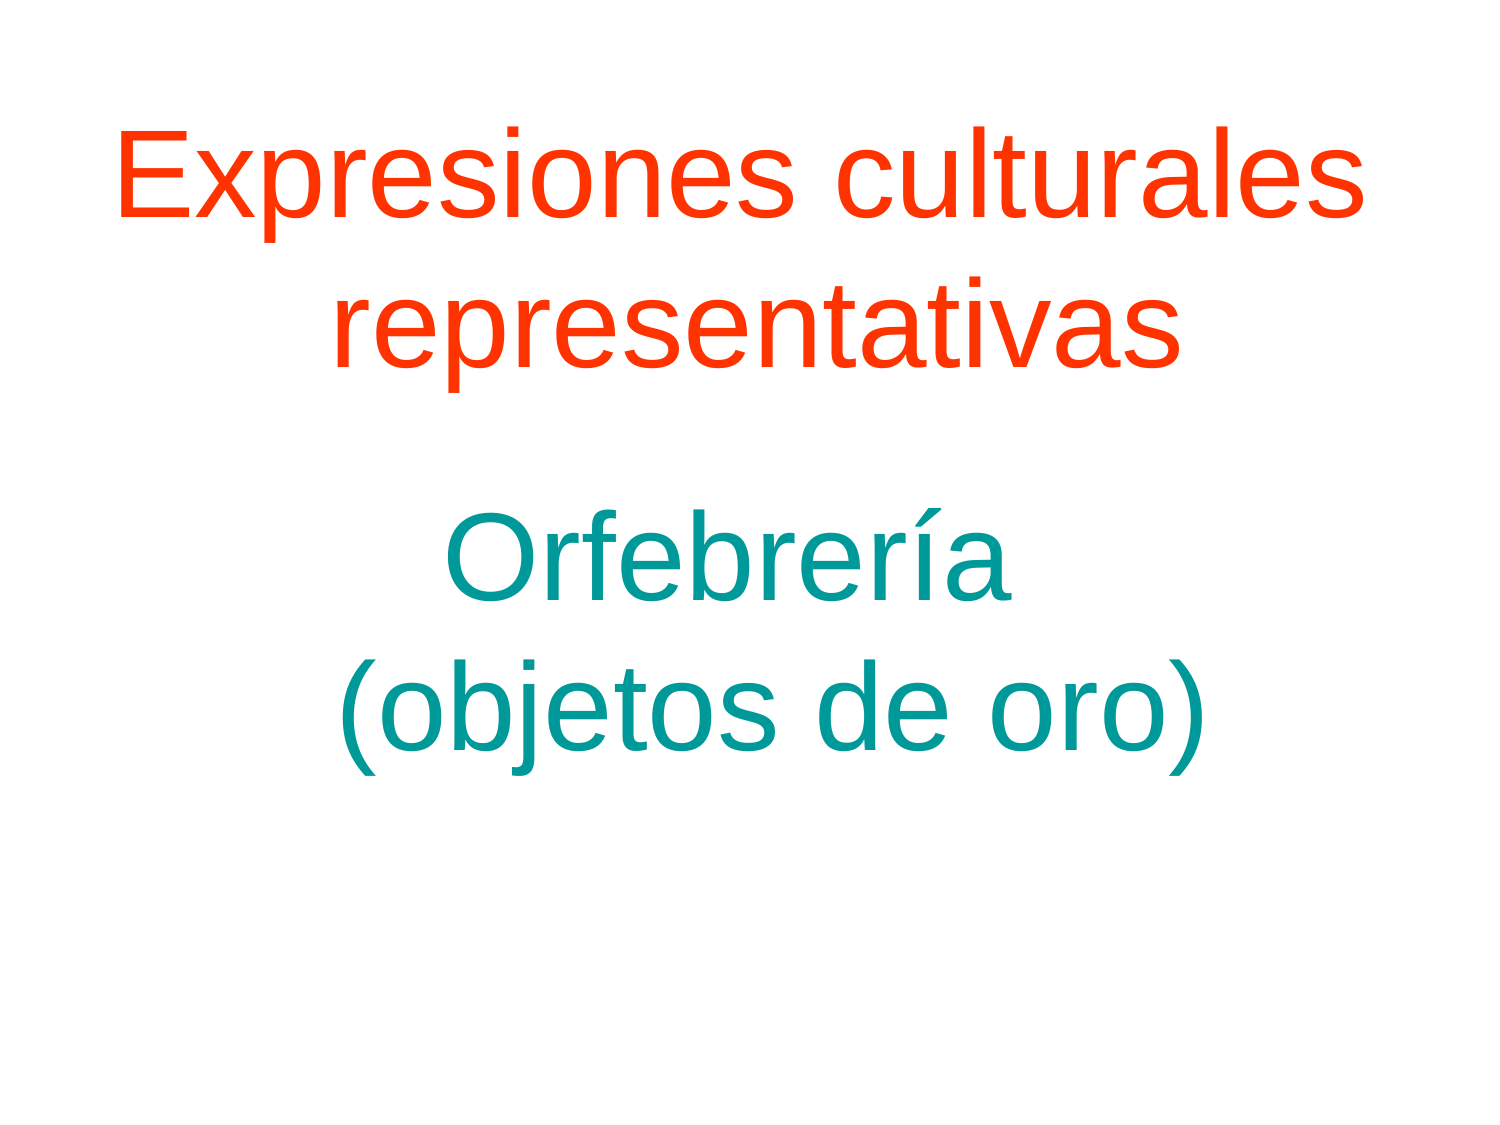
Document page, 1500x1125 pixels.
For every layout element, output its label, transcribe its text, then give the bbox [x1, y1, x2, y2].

list Orfebrería (objetos de oro) [76, 467, 1414, 911]
title Expresiones culturales representativas [64, 148, 1416, 337]
